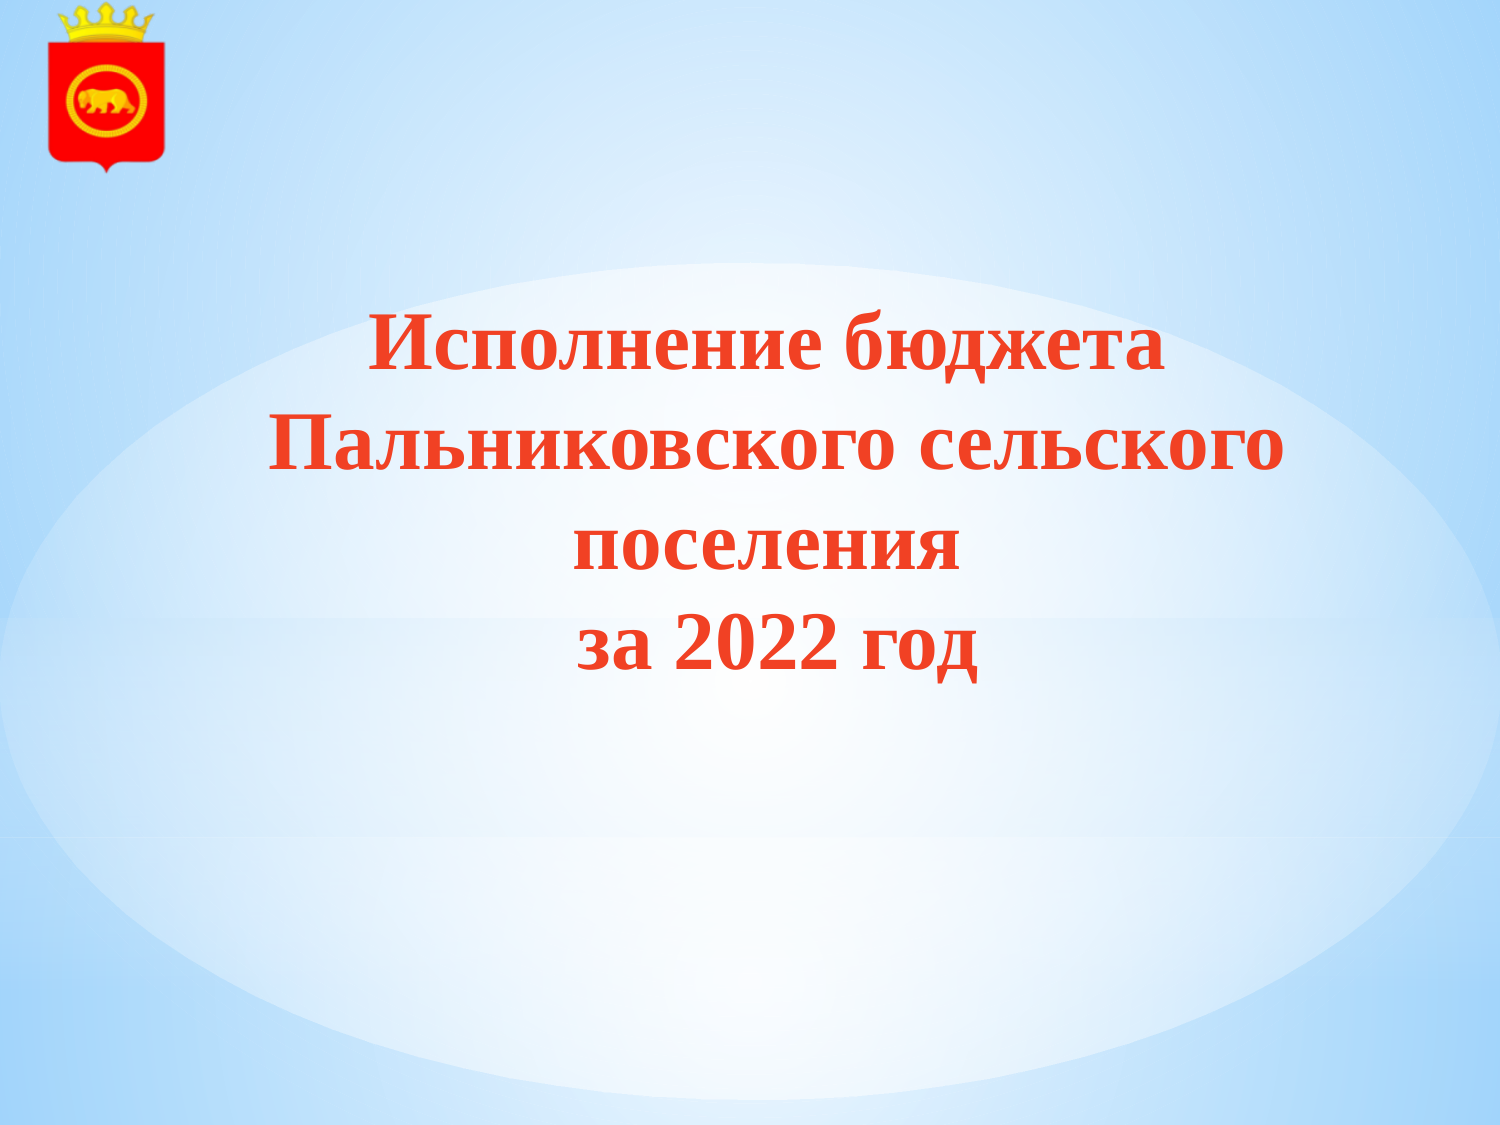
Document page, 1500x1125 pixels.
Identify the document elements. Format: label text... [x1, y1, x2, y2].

text_box Исполнение бюджета Пальниковского сельского поселения за 2022 год [64, 278, 1471, 694]
picture [46, 1, 166, 175]
